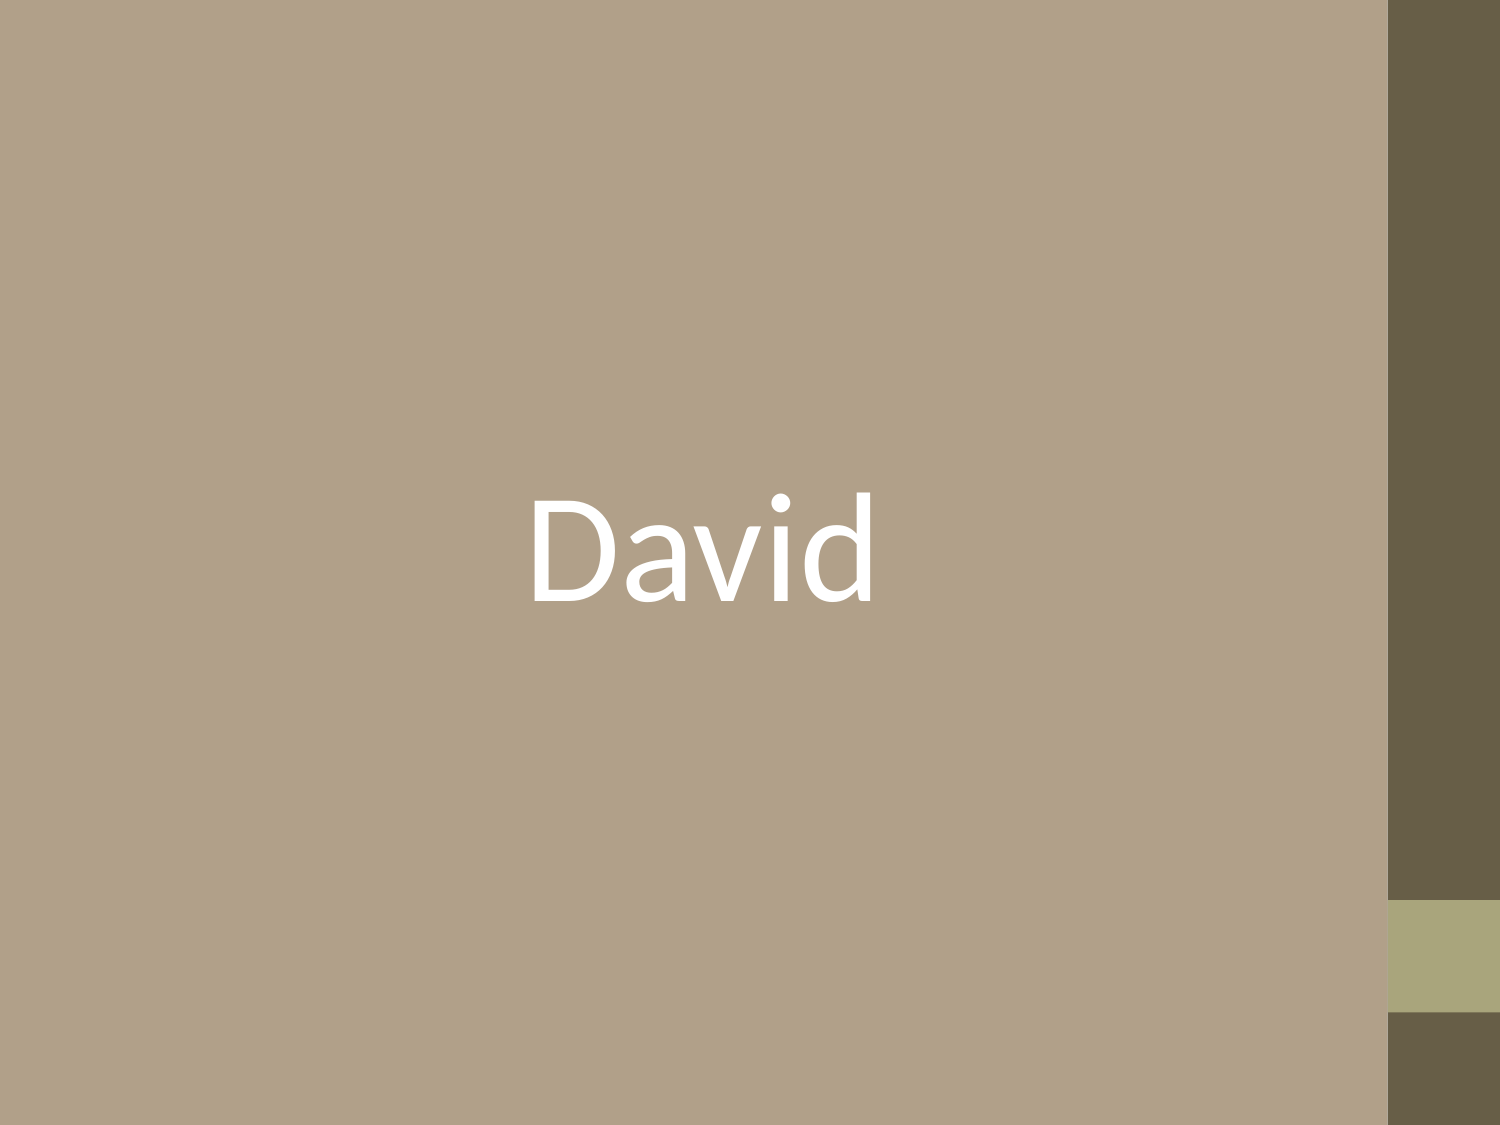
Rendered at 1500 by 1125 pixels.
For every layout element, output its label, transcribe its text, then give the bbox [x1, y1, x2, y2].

list David [0, 0, 1388, 1125]
